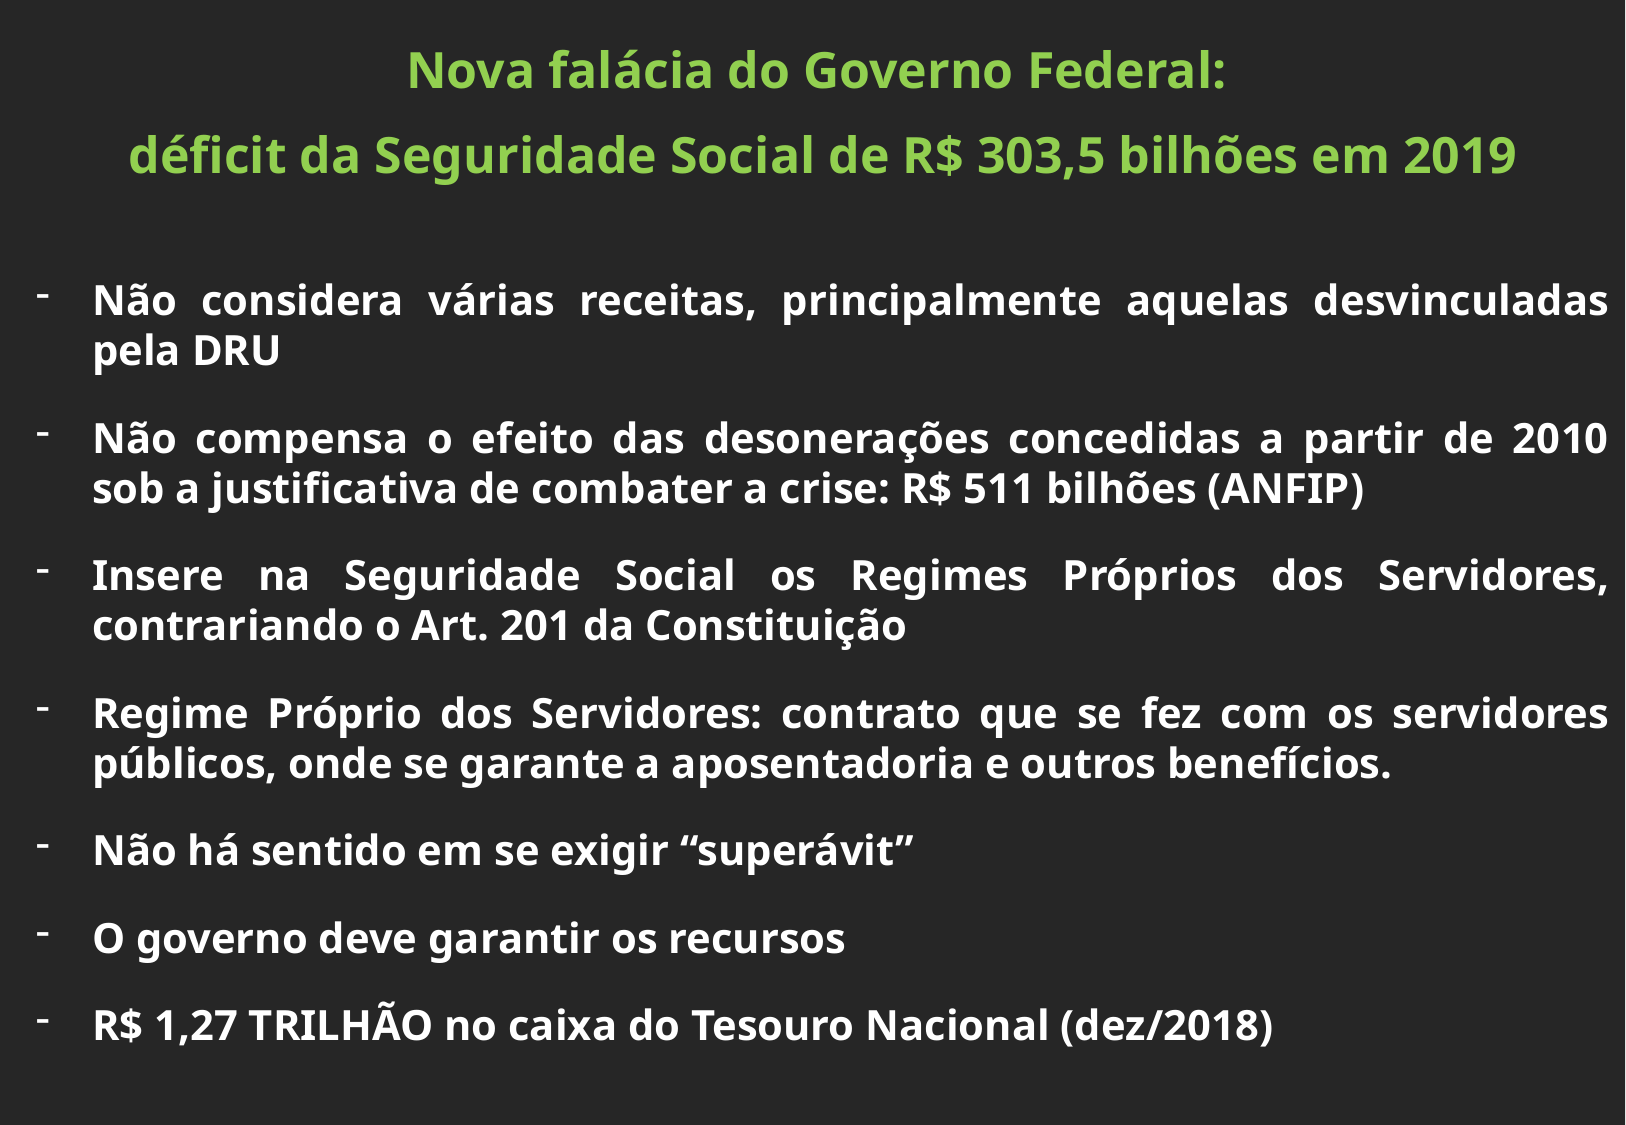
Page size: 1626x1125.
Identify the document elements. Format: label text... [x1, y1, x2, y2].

text_box Nova falácia do Governo Federal: déficit da Seguridade Social de R$ 303,5 bilhões em 2019 Não considera várias receitas, principalmente aquelas desvinculadas pela DRU Não compensa o efeito das desonerações concedidas a partir de 2010 sob a justificativa de combater a crise: R$ 511 bilhões (ANFIP) Insere na Seguridade Social os Regimes Próprios dos Servidores, contrariando o Art. 201 da Constituição Regime Próprio dos Servidores: contrato que se fez com os servidores públicos, onde se garante a aposentadoria e outros benefícios. Não há sentido em se exigir “superávit” O governo deve garantir os recursos R$ 1,27 TRILHÃO no caixa do Tesouro Nacional (dez/2018) [21, 30, 1625, 1057]
